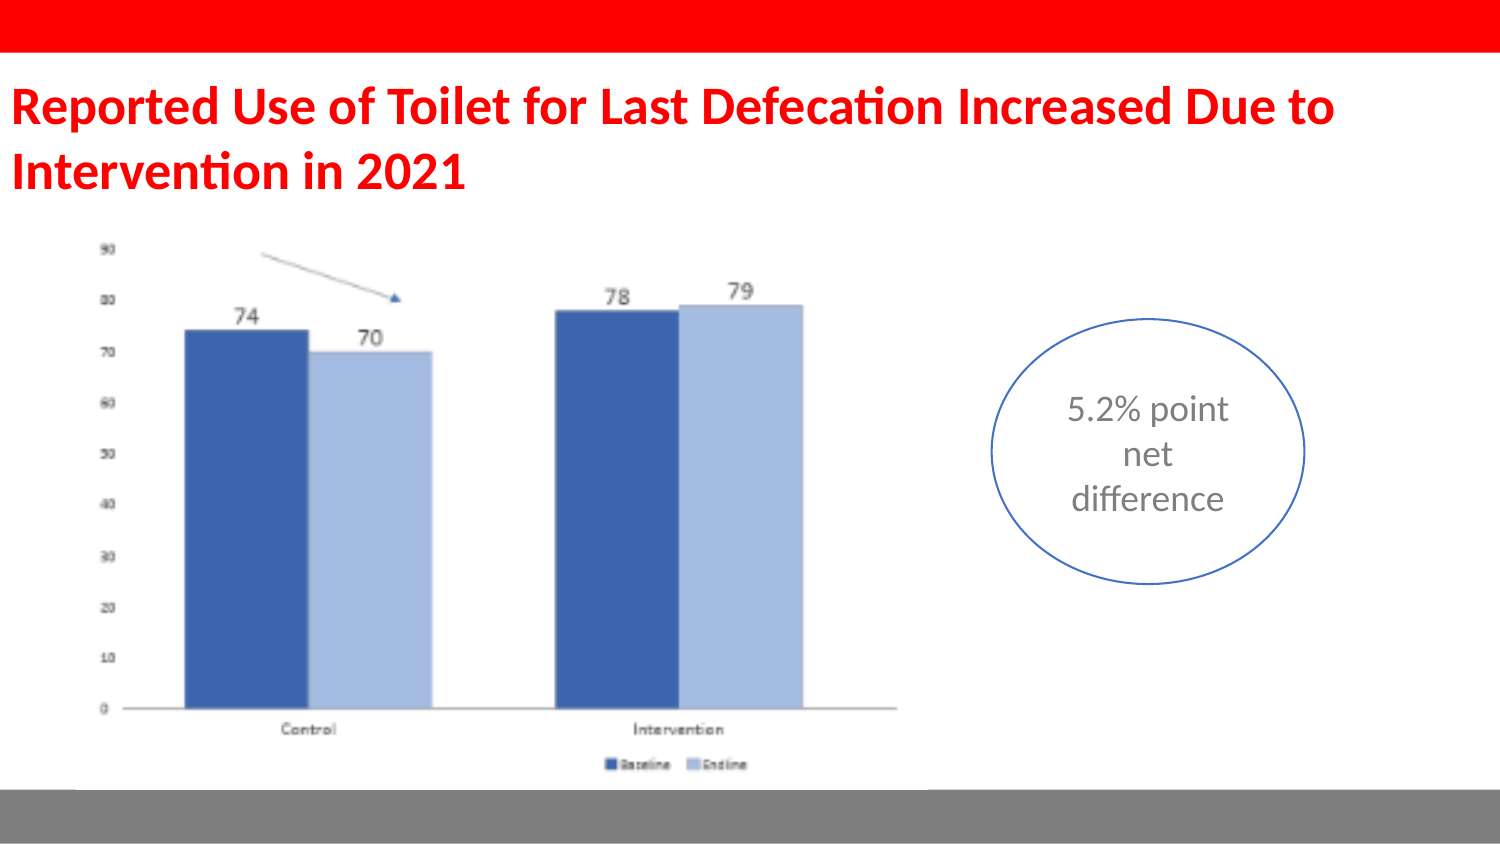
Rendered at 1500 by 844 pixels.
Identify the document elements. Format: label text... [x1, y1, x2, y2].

text_box 5.2% point net difference [991, 319, 1305, 585]
picture [75, 220, 928, 790]
text_box [0, 0, 1500, 53]
text_box [0, 789, 1500, 844]
text_box Reported Use of Toilet for Last Defecation Increased Due to Intervention in 2021 [0, 64, 1500, 222]
